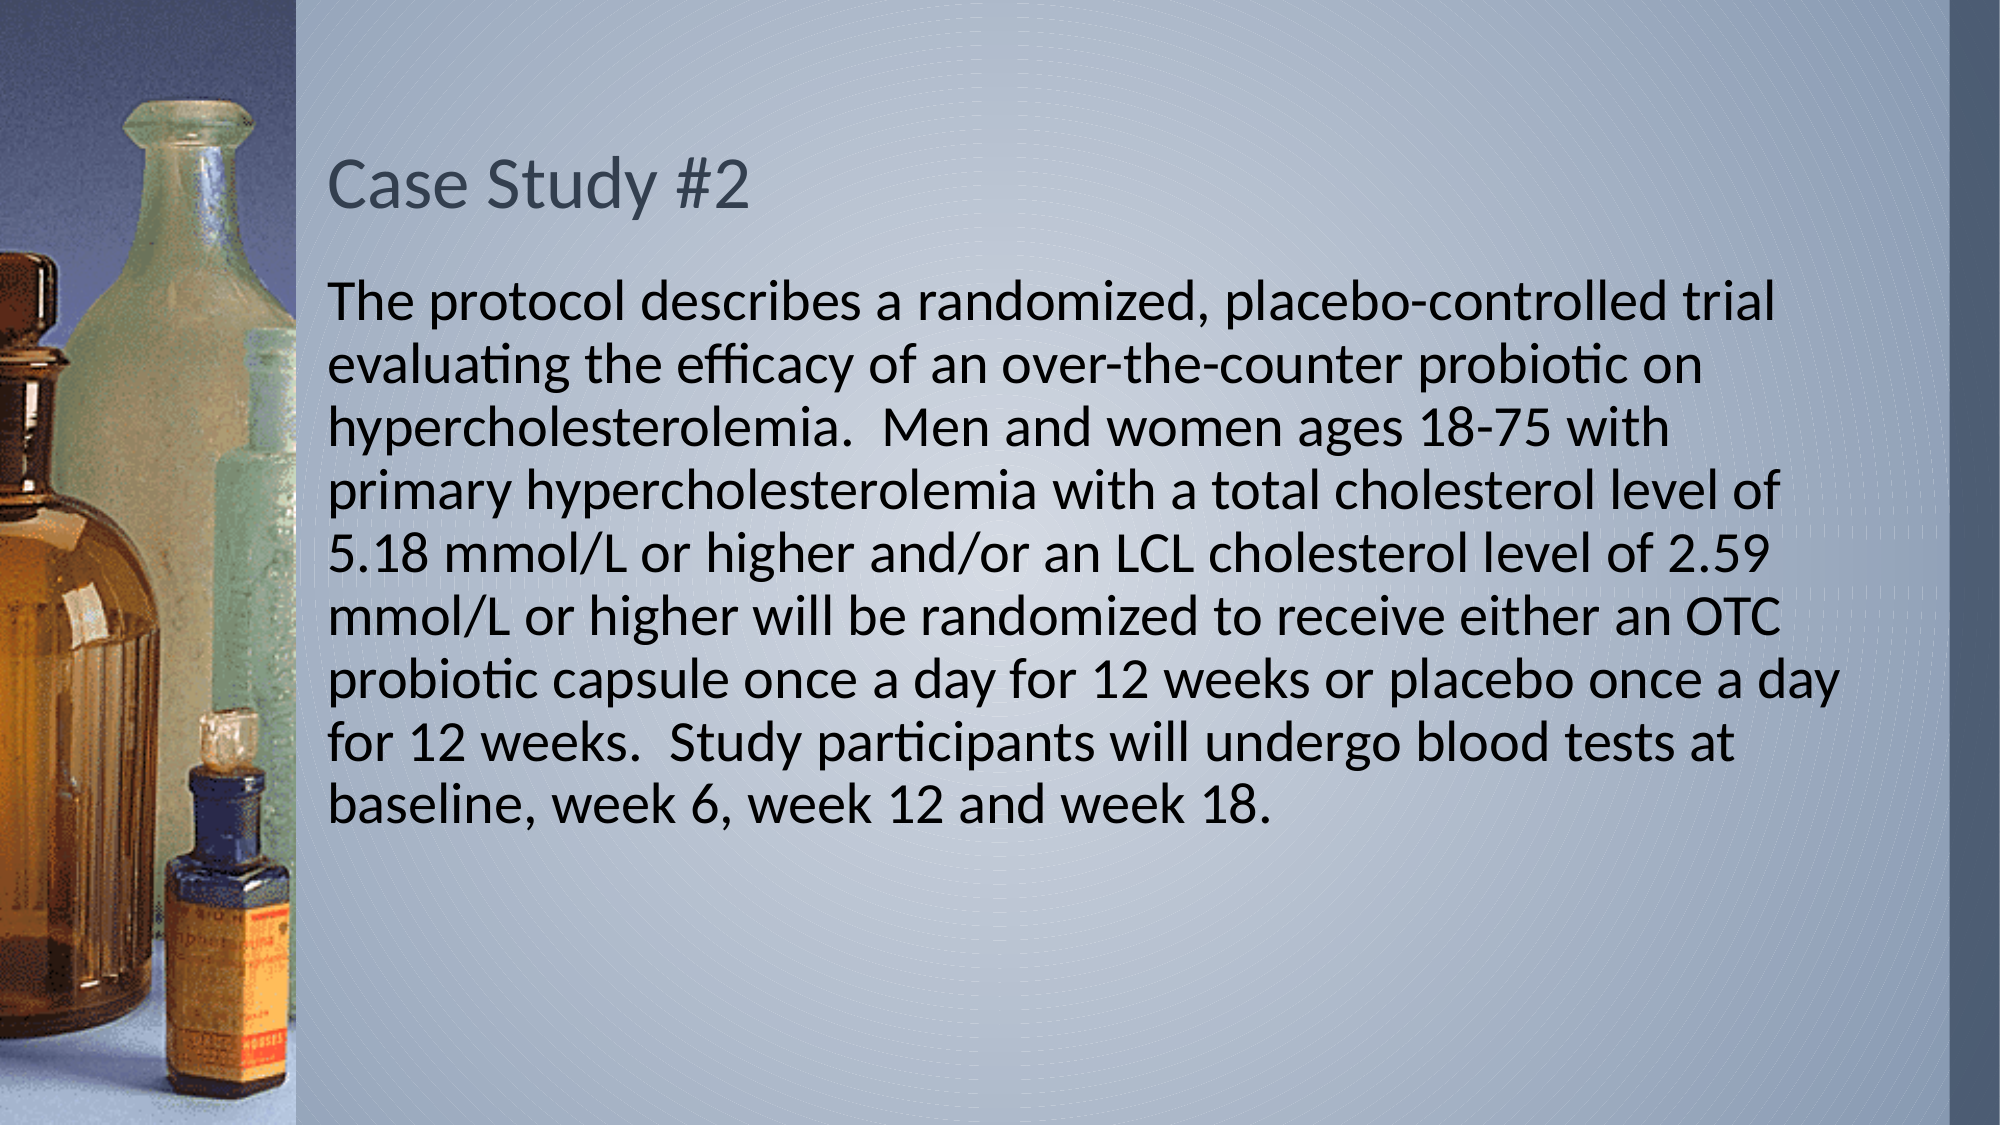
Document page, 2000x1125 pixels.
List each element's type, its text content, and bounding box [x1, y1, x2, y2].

list The protocol describes a randomized, placebo-controlled trial evaluating the efficacy of an over-the-counter probiotic on hypercholesterolemia. Men and women ages 18-75 with primary hypercholesterolemia with a total cholesterol level of 5.18 mmol/L or higher and/or an LCL cholesterol level of 2.59 mmol/L or higher will be randomized to receive either an OTC probiotic capsule once a day for 12 weeks or placebo once a day for 12 weeks. Study participants will undergo blood tests at baseline, week 6, week 12 and week 18. [312, 262, 1867, 1013]
title Case Study #2 [312, 29, 1867, 233]
picture [0, 0, 296, 1125]
